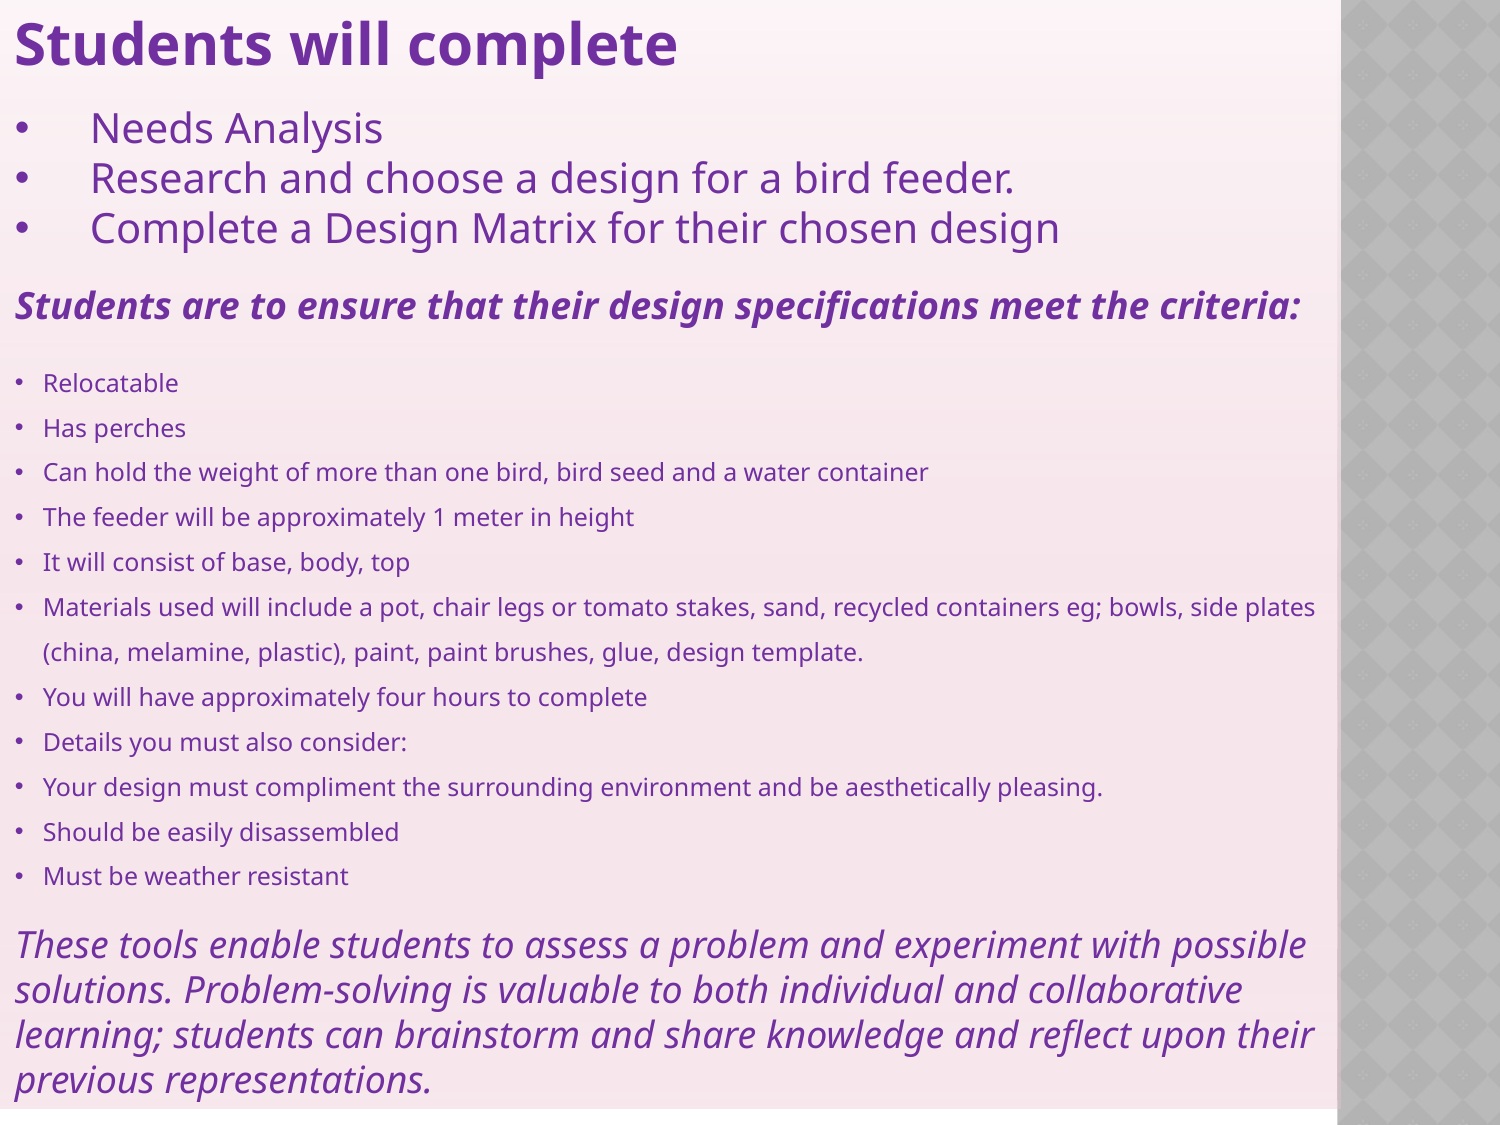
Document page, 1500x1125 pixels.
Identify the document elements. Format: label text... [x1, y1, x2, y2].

text_box Students will complete Needs Analysis Research and choose a design for a bird feeder. Complete a Design Matrix for their chosen design Students are to ensure that their design specifications meet the criteria: Relocatable Has perches Can hold the weight of more than one bird, bird seed and a water container The feeder will be approximately 1 meter in height It will consist of base, body, top Materials used will include a pot, chair legs or tomato stakes, sand, recycled containers eg; bowls, side plates (china, melamine, plastic), paint, paint brushes, glue, design template. You will have approximately four hours to complete Details you must also consider: Your design must compliment the surrounding environment and be aesthetically pleasing. Should be easily disassembled Must be weather resistant These tools enable students to assess a problem and experiment with possible solutions. Problem-solving is valuable to both individual and collaborative learning; students can brainstorm and share knowledge and reflect upon their previous representations. [0, 0, 1341, 1109]
